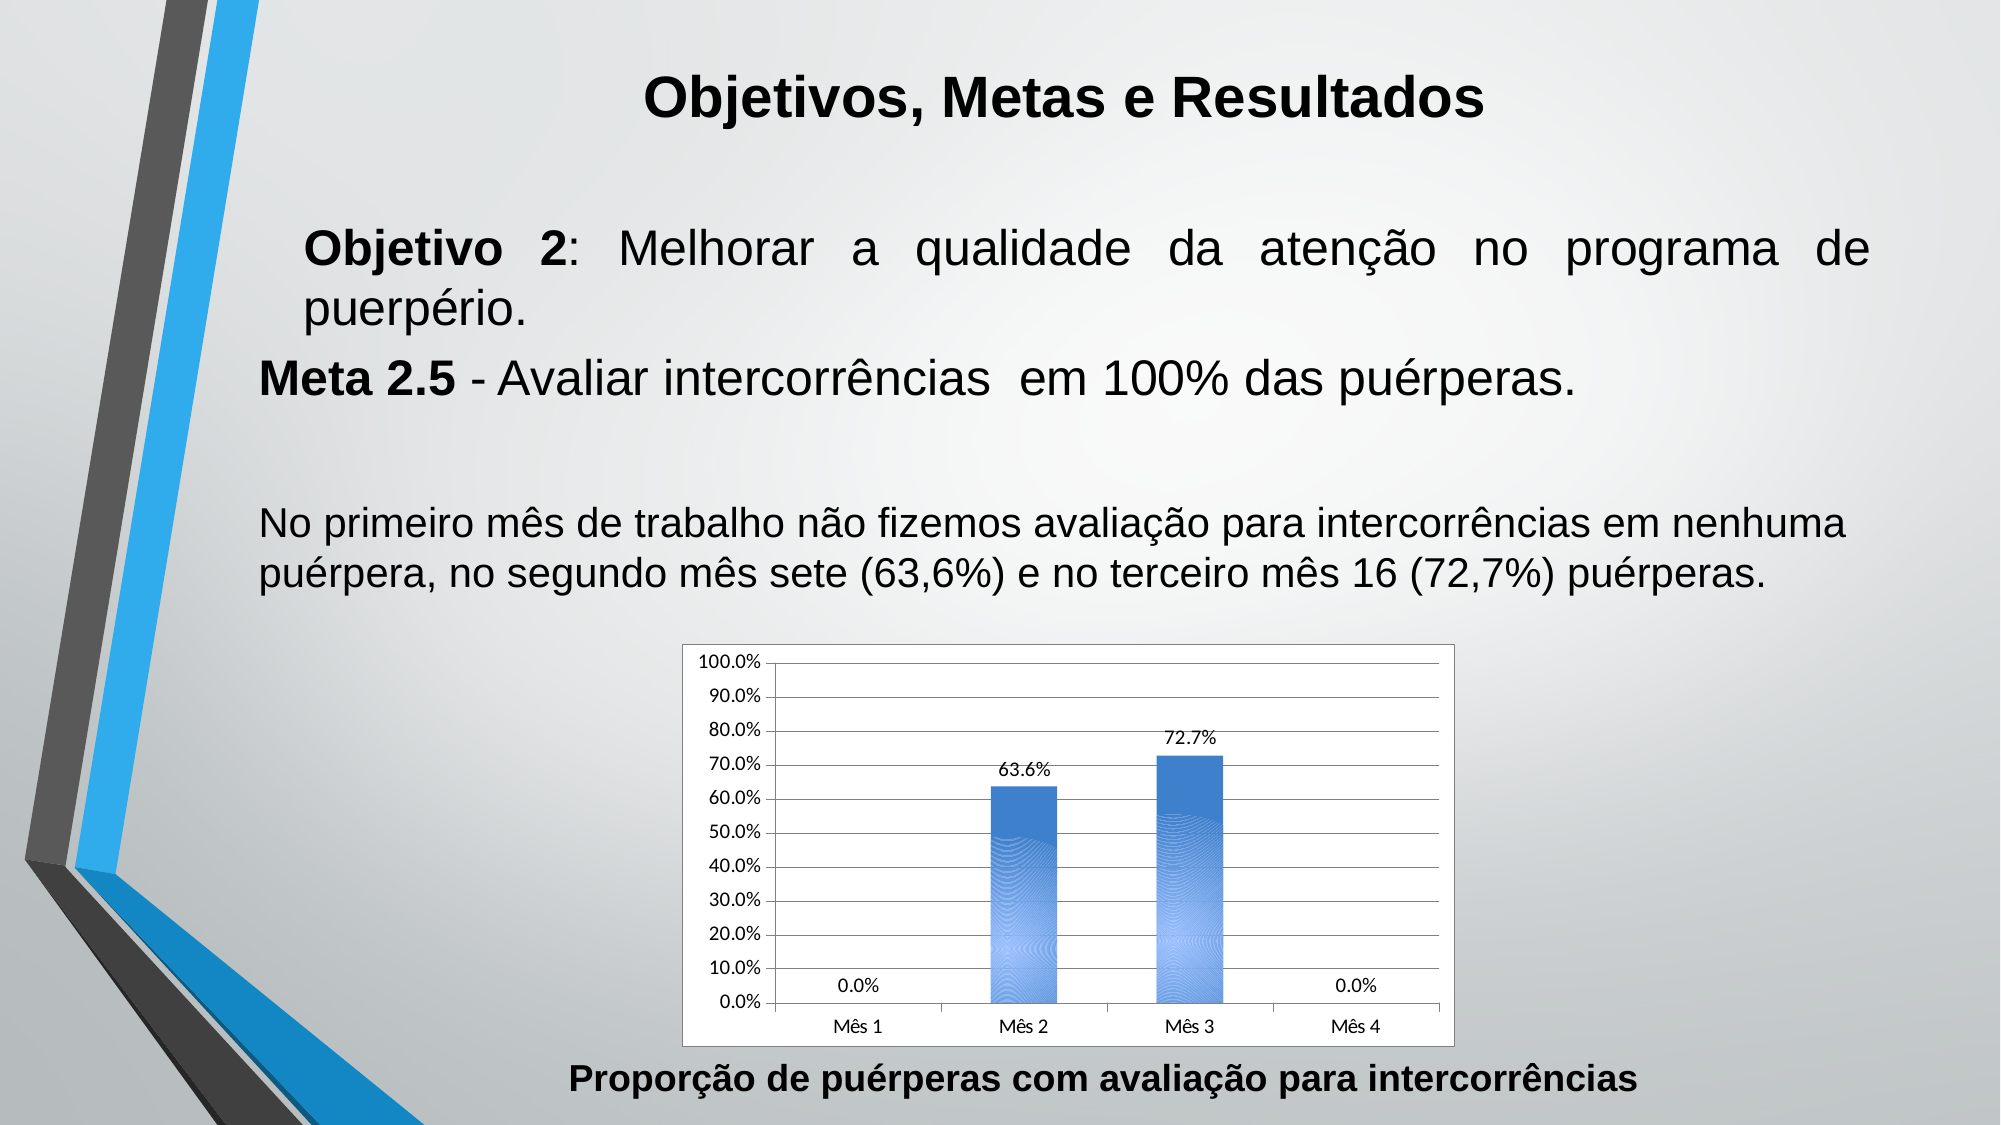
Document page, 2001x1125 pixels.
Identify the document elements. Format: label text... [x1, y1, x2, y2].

chart [681, 644, 1455, 1047]
title Objetivos, Metas e Resultados [243, 19, 1887, 167]
list Objetivo 2: Melhorar a qualidade da atenção no programa de puerpério. Meta 2.5 - Avaliar intercorrências em 100% das puérperas. No primeiro mês de trabalho não fizemos avaliação para intercorrências em nenhuma puérpera, no segundo mês sete (63,6%) e no terceiro mês 16 (72,7%) puérperas. [243, 167, 1887, 645]
text_box Proporção de puérperas com avaliação para intercorrências [553, 1046, 1654, 1106]
